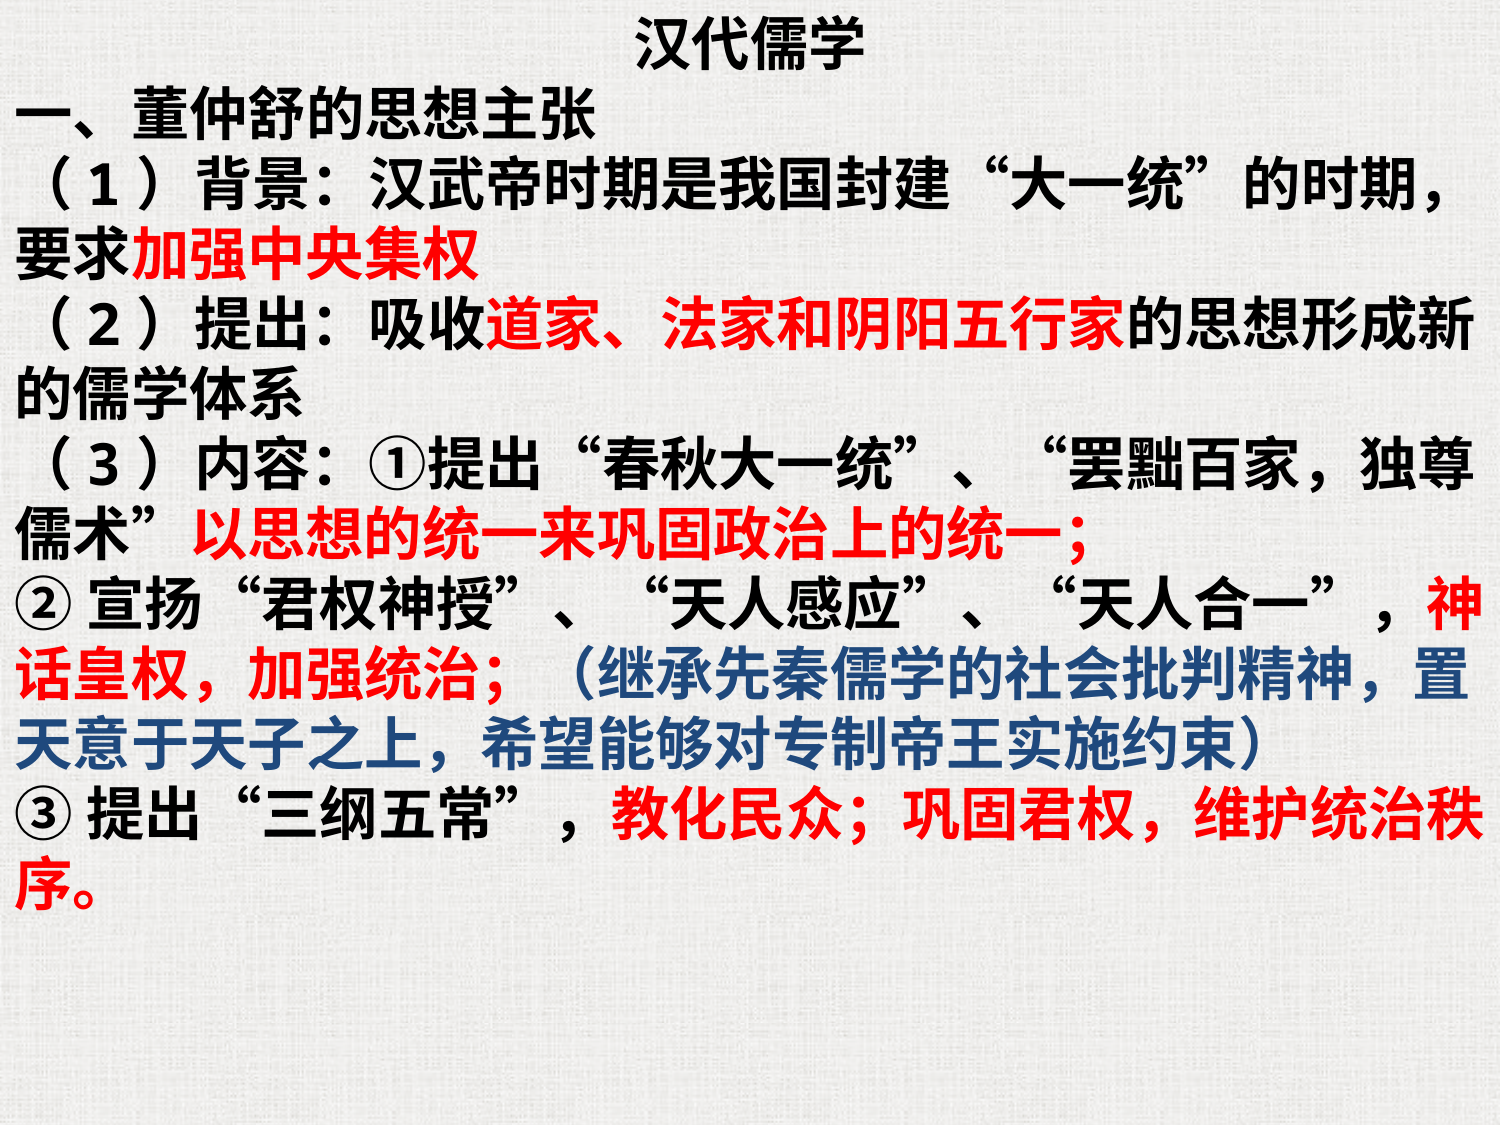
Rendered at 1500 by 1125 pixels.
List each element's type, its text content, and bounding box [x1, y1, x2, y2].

text_box 汉代儒学 一、董仲舒的思想主张 （1）背景：汉武帝时期是我国封建“大一统”的时期，要求加强中央集权 （2）提出：吸收道家、法家和阴阳五行家的思想形成新的儒学体系 （3）内容：①提出“春秋大一统”、“罢黜百家，独尊儒术”以思想的统一来巩固政治上的统一； ②宣扬“君权神授”、“天人感应”、“天人合一”，神话皇权，加强统治；（继承先秦儒学的社会批判精神，置天意于天子之上，希望能够对专制帝王实施约束） ③提出“三纲五常”，教化民众；巩固君权，维护统治秩序。 [0, 0, 1500, 925]
